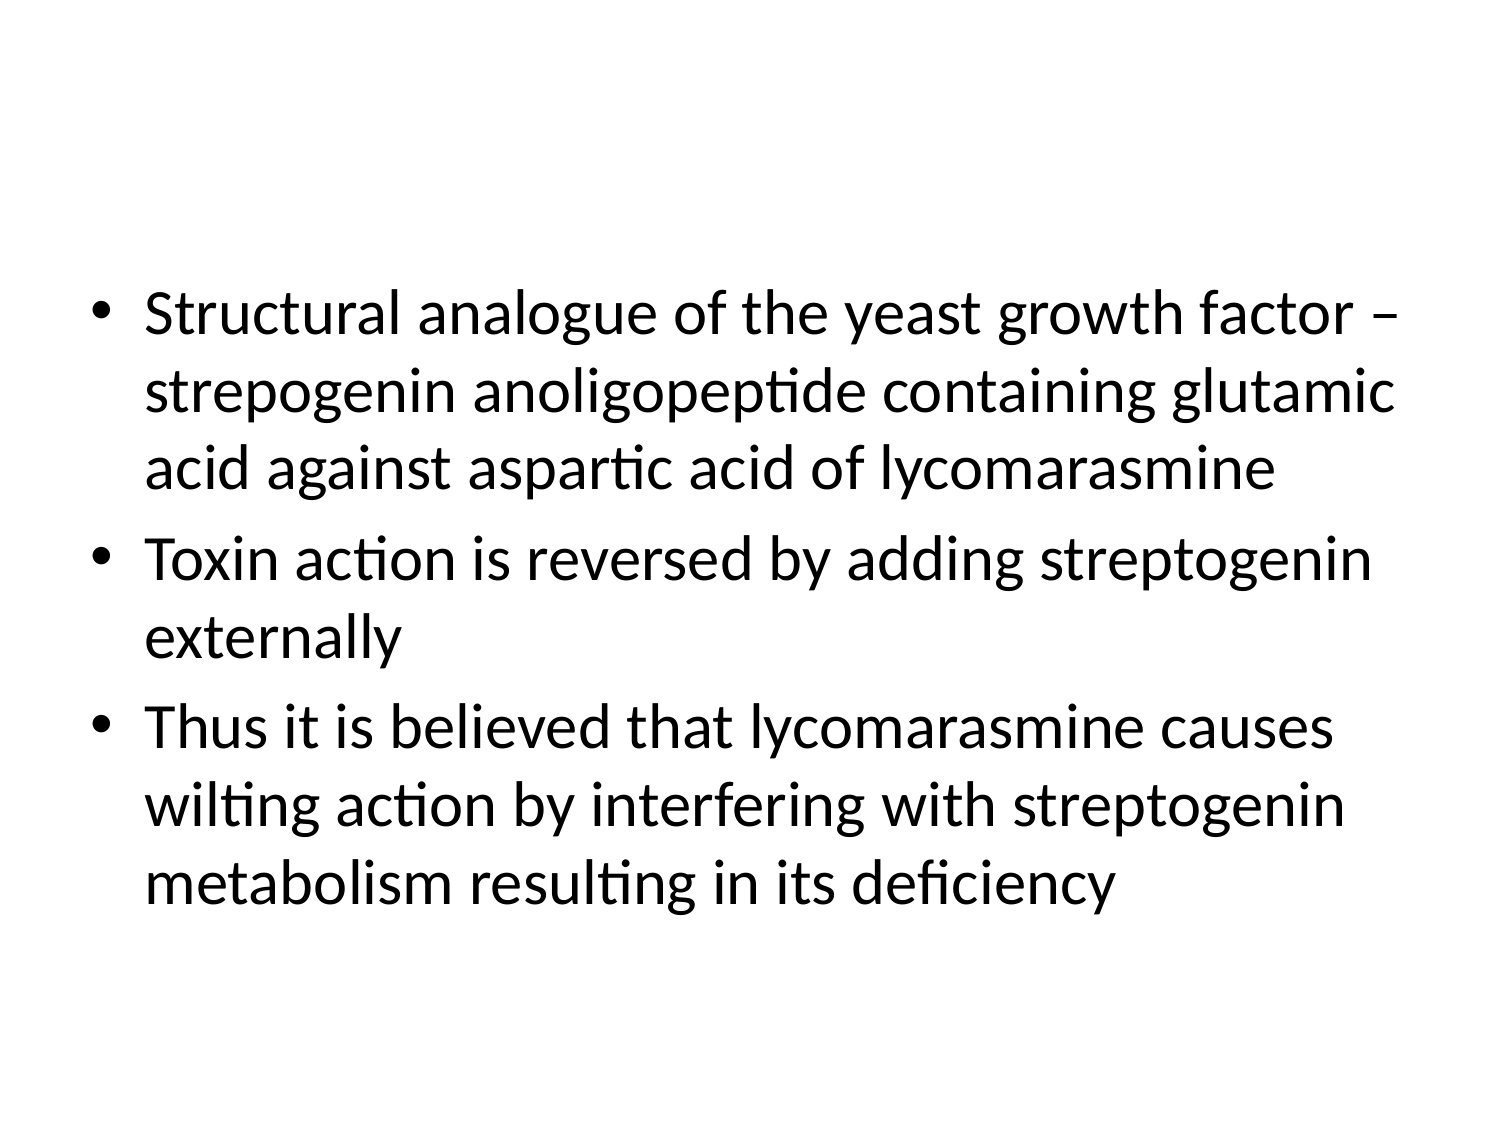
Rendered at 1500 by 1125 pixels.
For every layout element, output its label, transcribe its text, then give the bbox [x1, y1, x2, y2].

list Structural analogue of the yeast growth factor – strepogenin anoligopeptide containing glutamic acid against aspartic acid of lycomarasmine Toxin action is reversed by adding streptogenin externally Thus it is believed that lycomarasmine causes wilting action by interfering with streptogenin metabolism resulting in its deficiency [75, 262, 1425, 1005]
